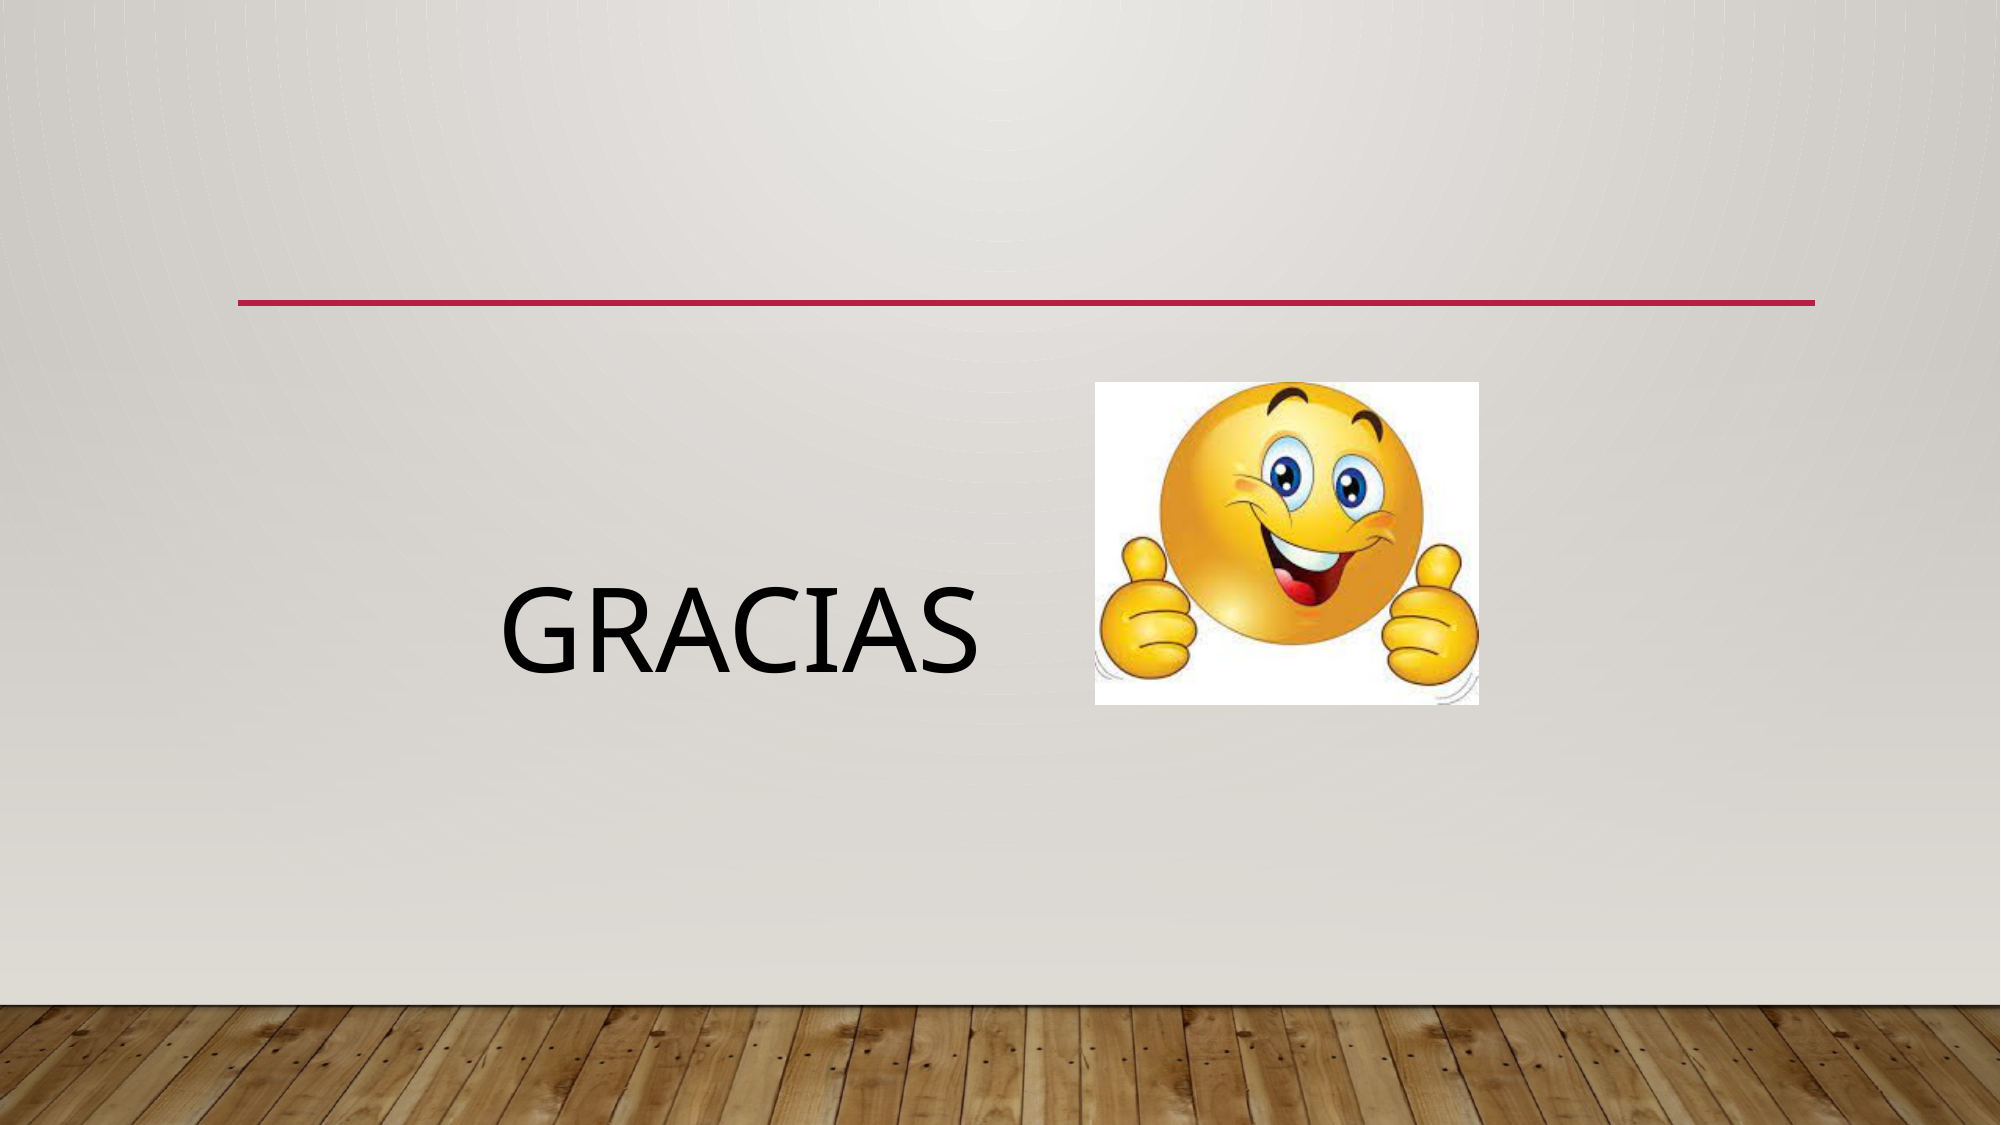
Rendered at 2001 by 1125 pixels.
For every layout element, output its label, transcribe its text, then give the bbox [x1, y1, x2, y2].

text_box [524, 311, 2000, 878]
list GRACIAS [238, 330, 1814, 897]
picture [1095, 382, 1479, 705]
picture [0, 1005, 2000, 1125]
